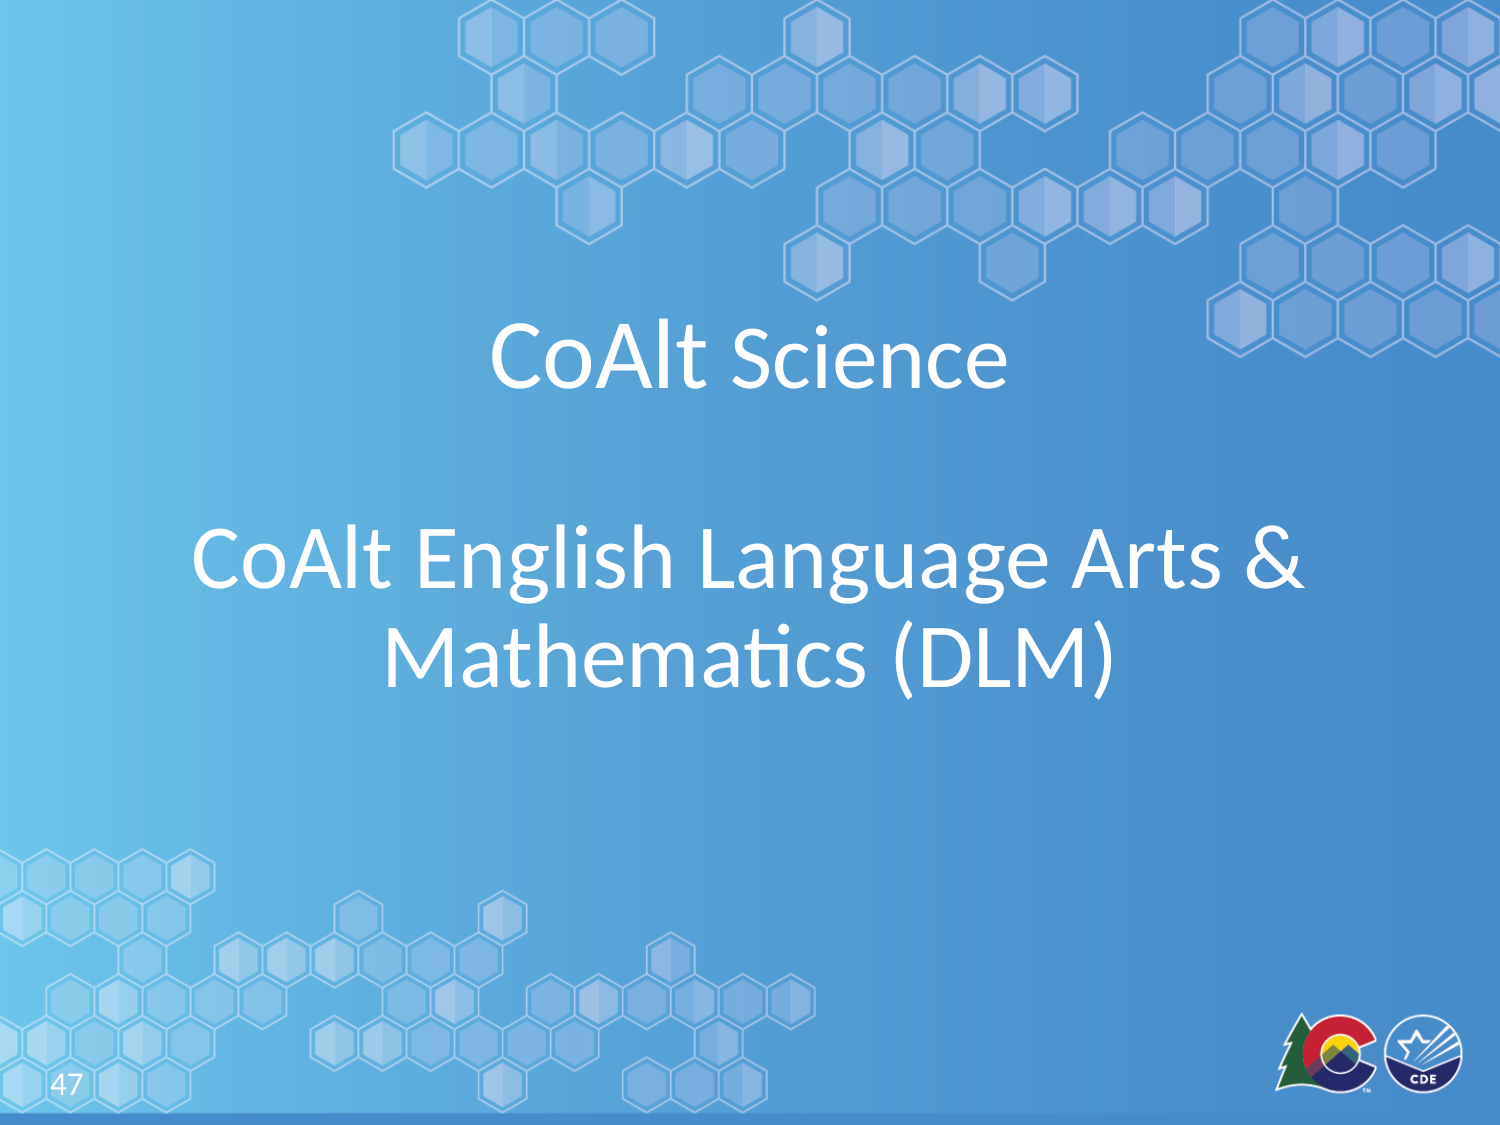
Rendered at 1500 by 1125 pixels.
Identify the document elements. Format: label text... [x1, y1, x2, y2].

slide_number 47 [35, 1054, 373, 1115]
title CoAlt Science CoAlt English Language Arts & Mathematics (DLM) [112, 294, 1388, 679]
picture [0, 0, 1500, 1125]
